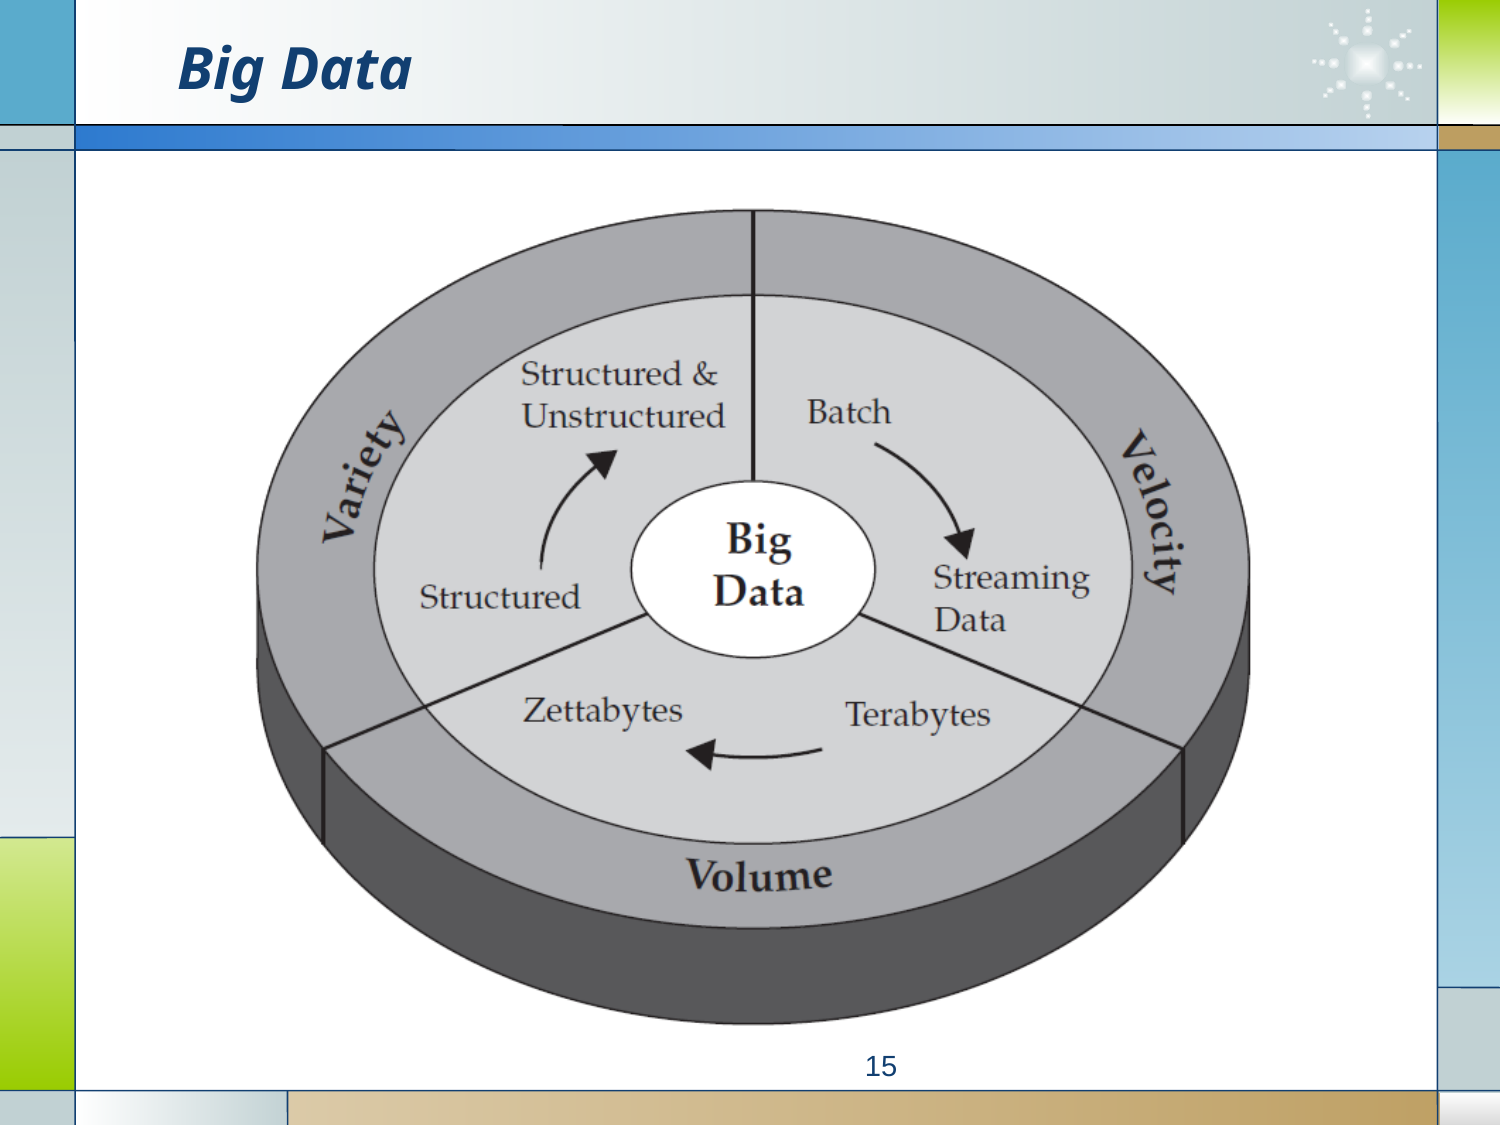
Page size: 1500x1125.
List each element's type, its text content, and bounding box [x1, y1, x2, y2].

title Big Data [162, 19, 1263, 113]
slide_number 15 [562, 1049, 913, 1081]
picture [187, 162, 1307, 1040]
